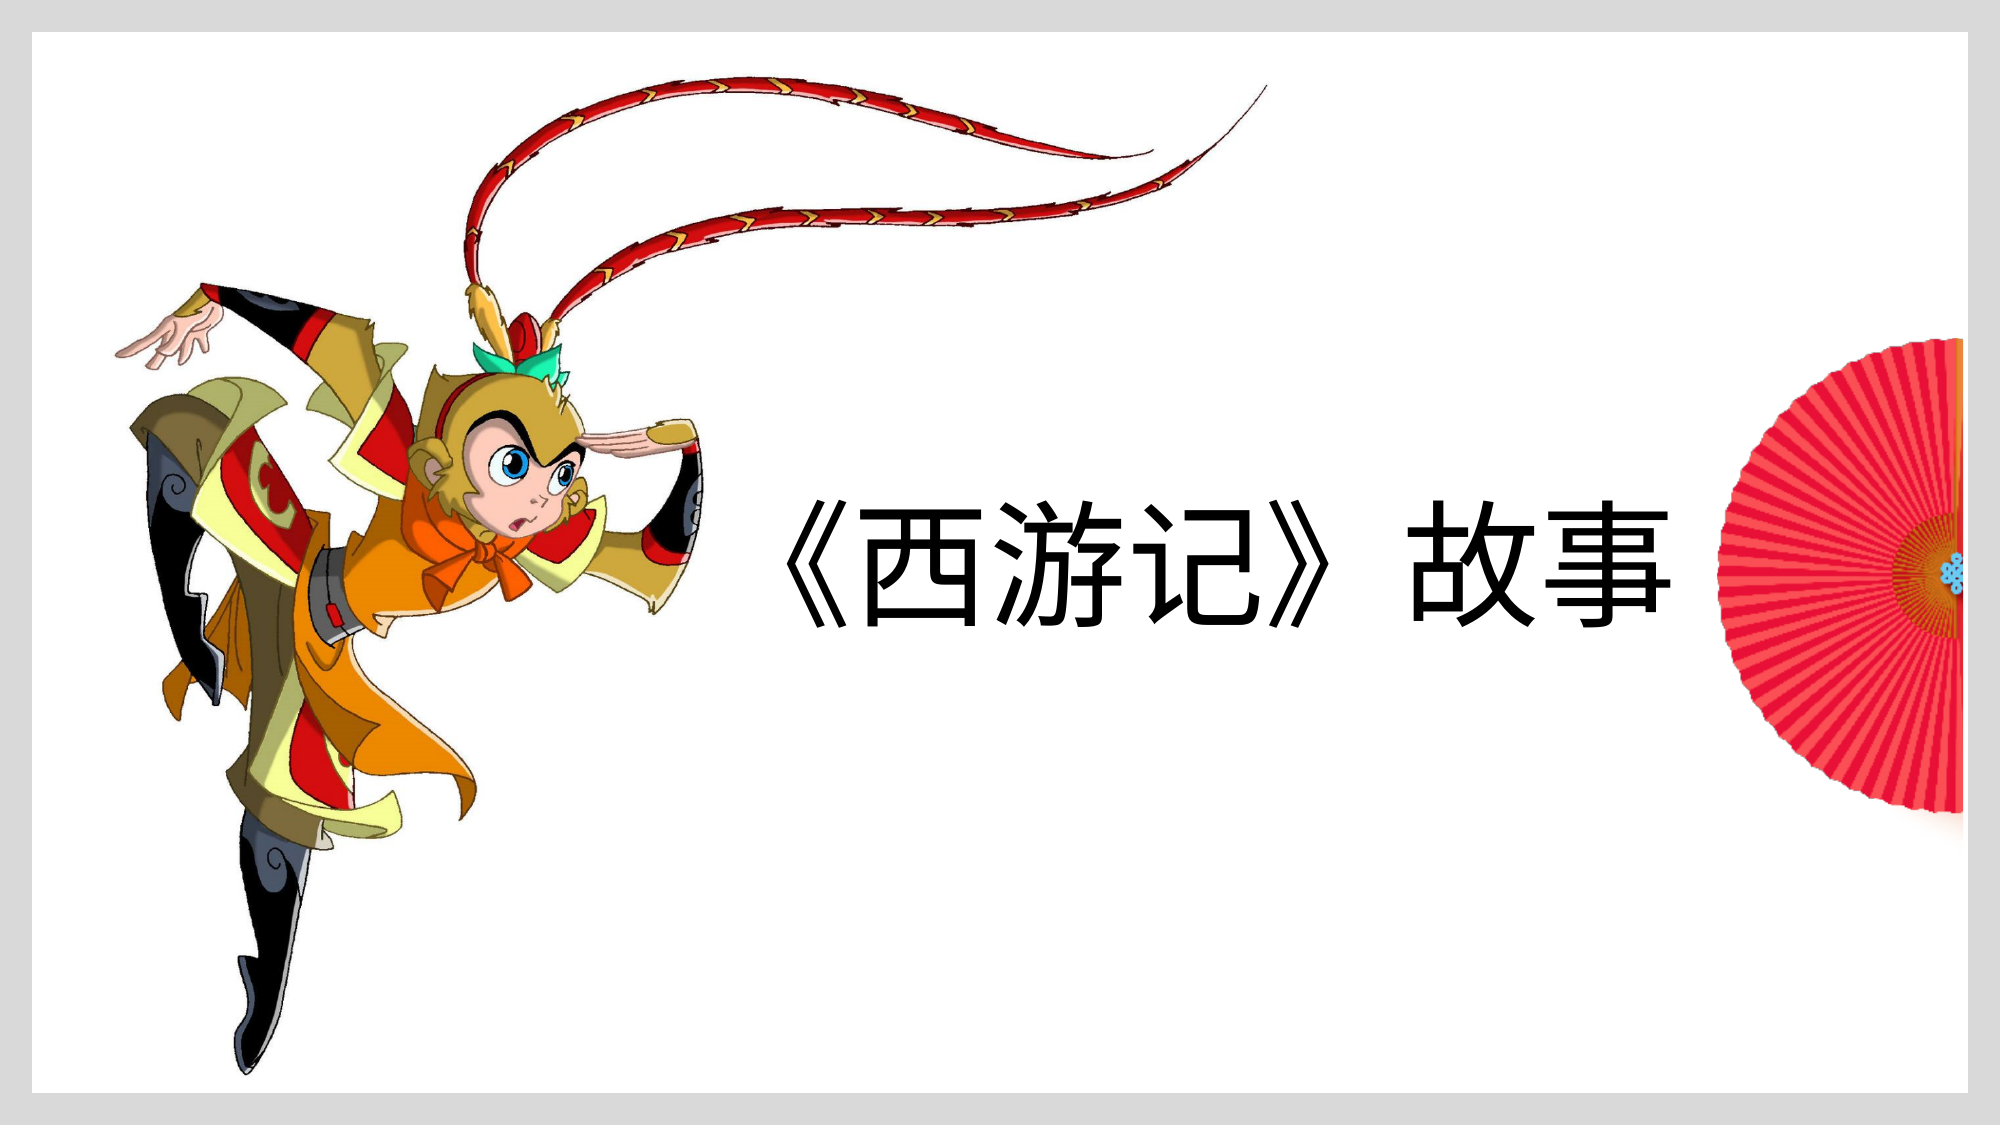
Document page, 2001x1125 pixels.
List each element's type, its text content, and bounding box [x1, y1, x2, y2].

text_box 《西游记》故事 [1300, 471, 1699, 652]
picture [1554, 339, 2000, 908]
picture [36, 33, 1300, 1092]
